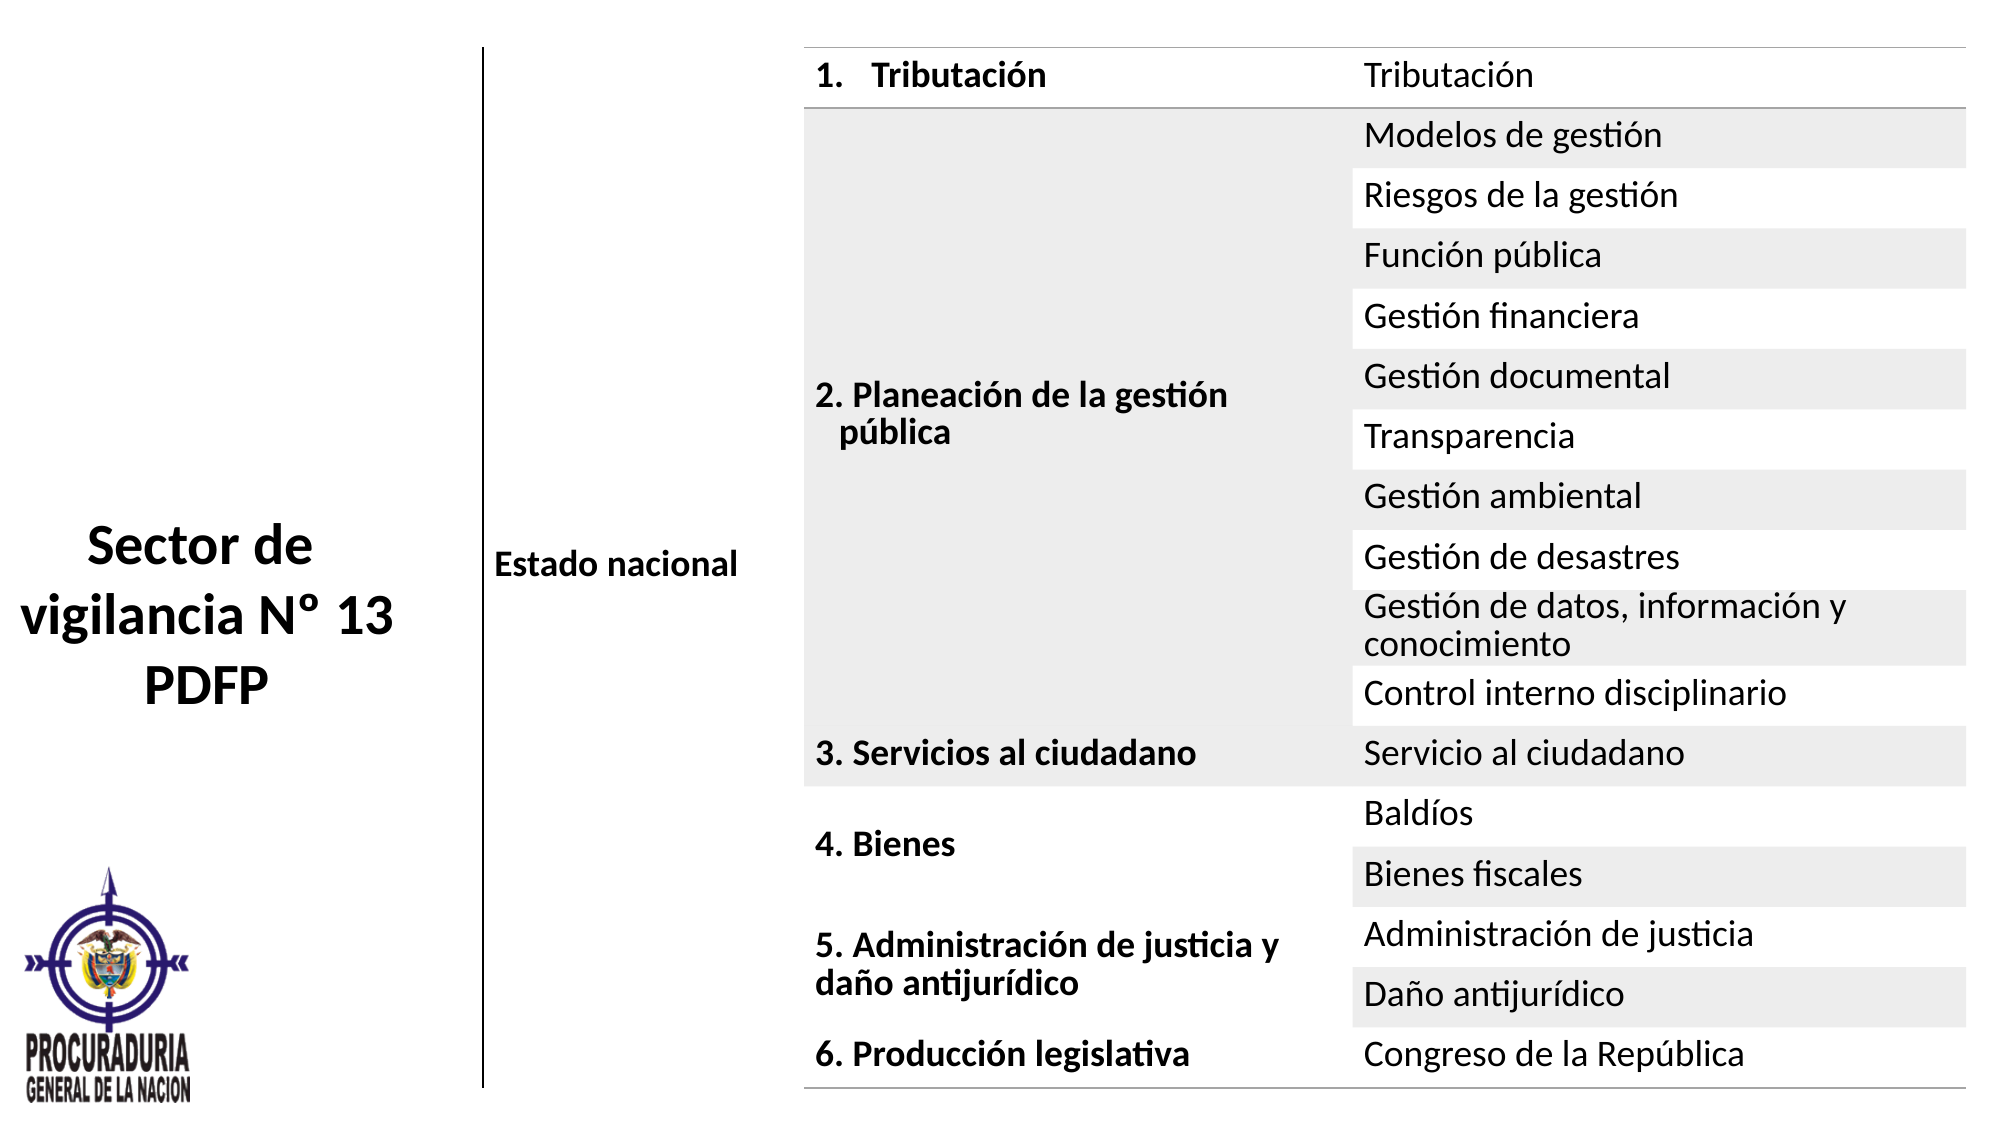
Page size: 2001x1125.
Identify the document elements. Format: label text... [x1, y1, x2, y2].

table_cell 5. Administración de justicia y daño antijurídico [804, 907, 1353, 1027]
table_cell Daño antijurídico [1353, 967, 1966, 1027]
table_cell Control interno disciplinario [1353, 666, 1966, 726]
picture [24, 866, 190, 1103]
table_header Tributación [804, 48, 1353, 107]
table_cell Baldíos [1353, 786, 1966, 847]
table_cell Gestión documental [1353, 349, 1966, 409]
table_header Tributación [1353, 48, 1966, 107]
table_cell Servicio al ciudadano [1353, 726, 1966, 786]
table_cell 2. Planeación de la gestión pública [804, 109, 1353, 726]
table_cell Gestión de datos, información y conocimiento [1353, 590, 1966, 666]
table_cell Función pública [1353, 228, 1966, 289]
table_cell 3. Servicios al ciudadano [804, 726, 1353, 786]
table_cell Gestión de desastres [1353, 530, 1966, 590]
table_cell 6. Producción legislativa [804, 1027, 1353, 1087]
table_cell Transparencia [1353, 409, 1966, 470]
table_header Estado nacional [484, 47, 804, 1088]
table_cell Congreso de la República [1353, 1027, 1966, 1087]
table_cell Administración de justicia [1353, 907, 1966, 967]
table_cell Bienes fiscales [1353, 847, 1966, 907]
text_box Sector de vigilancia Nº 13 PDFP [0, 498, 615, 724]
table_cell Gestión ambiental [1353, 470, 1966, 530]
table_cell 4. Bienes [804, 786, 1353, 907]
table_cell Riesgos de la gestión [1353, 168, 1966, 228]
table_cell Modelos de gestión [1353, 109, 1966, 168]
table_cell Gestión financiera [1353, 289, 1966, 349]
